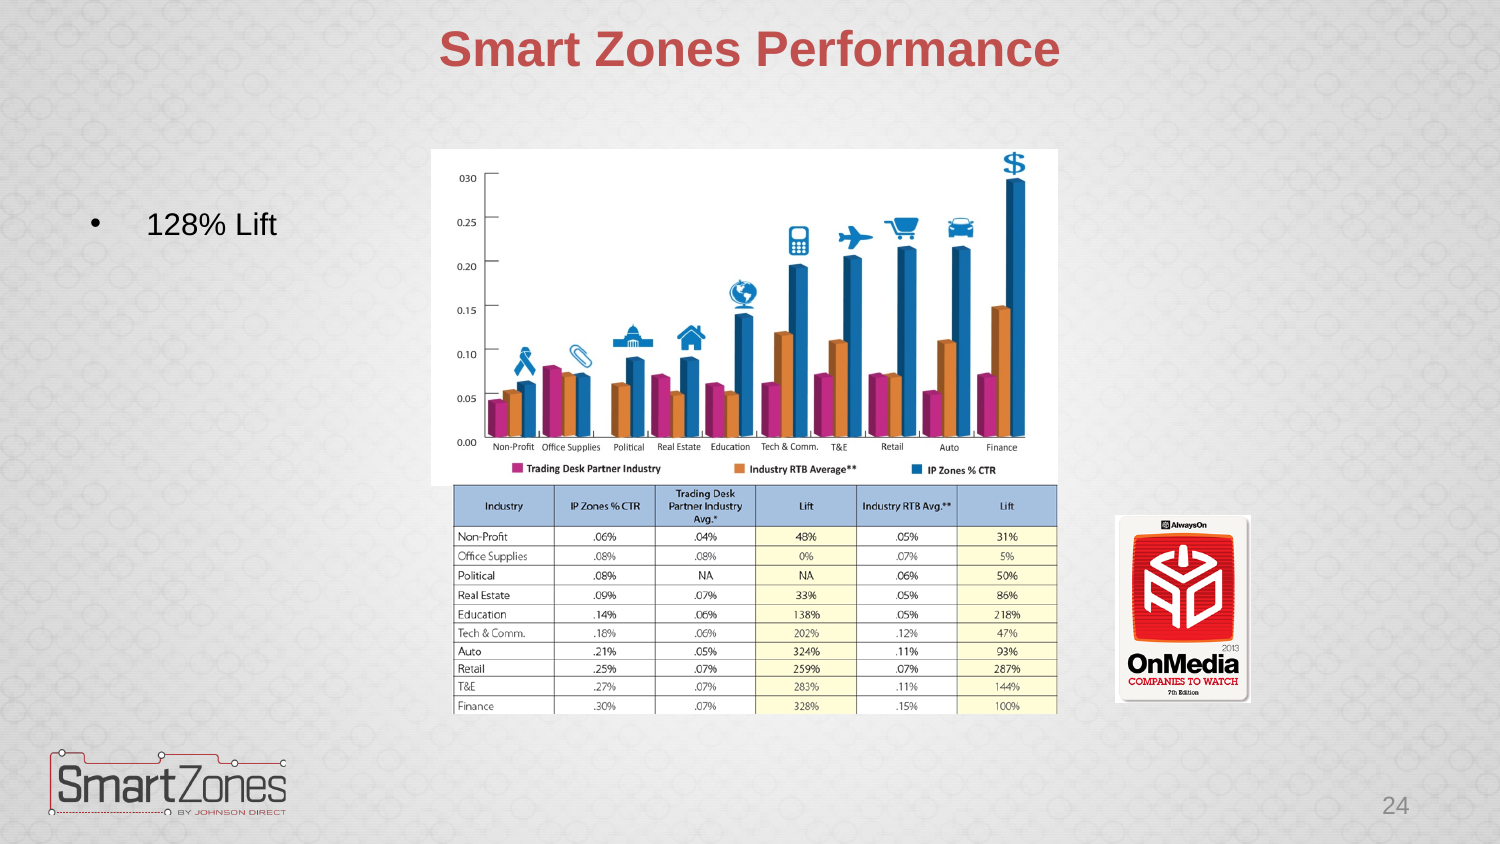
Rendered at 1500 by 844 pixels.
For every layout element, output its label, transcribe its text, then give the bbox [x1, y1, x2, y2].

list 128% Lift [75, 196, 1425, 754]
slide_number 24 [1074, 782, 1425, 827]
picture [0, 0, 1500, 844]
title Smart Zones Performance [243, 18, 1257, 76]
